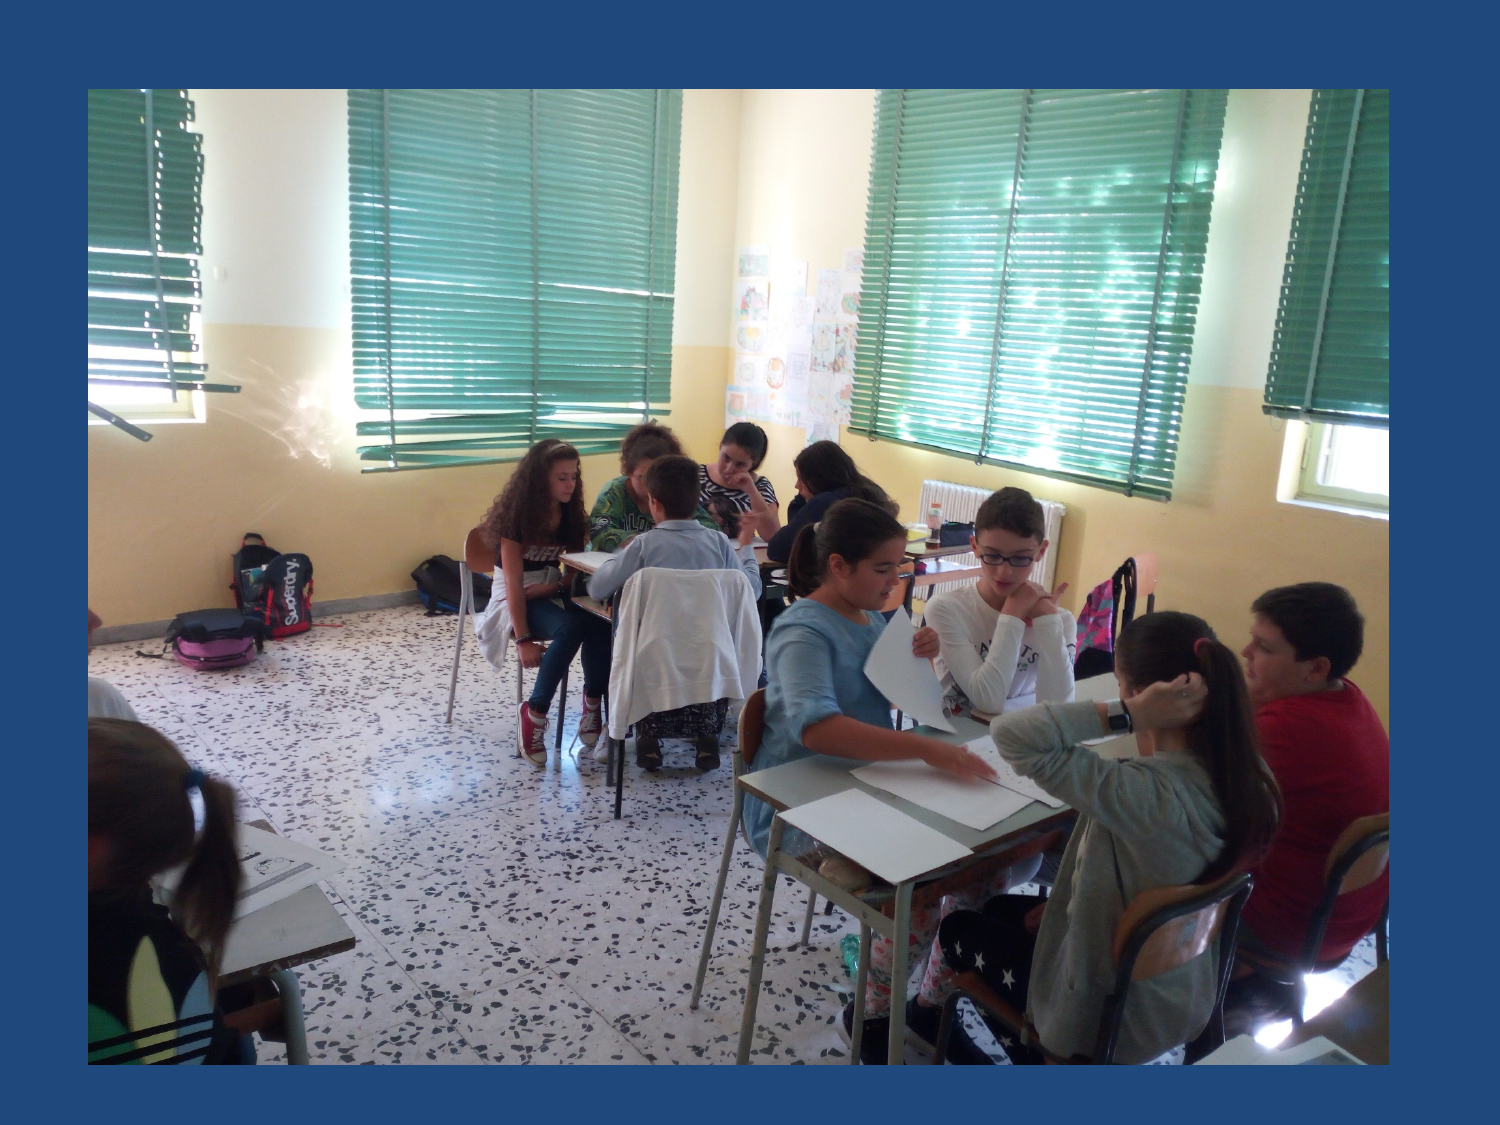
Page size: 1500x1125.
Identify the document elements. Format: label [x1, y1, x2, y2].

picture [88, 89, 1389, 1066]
